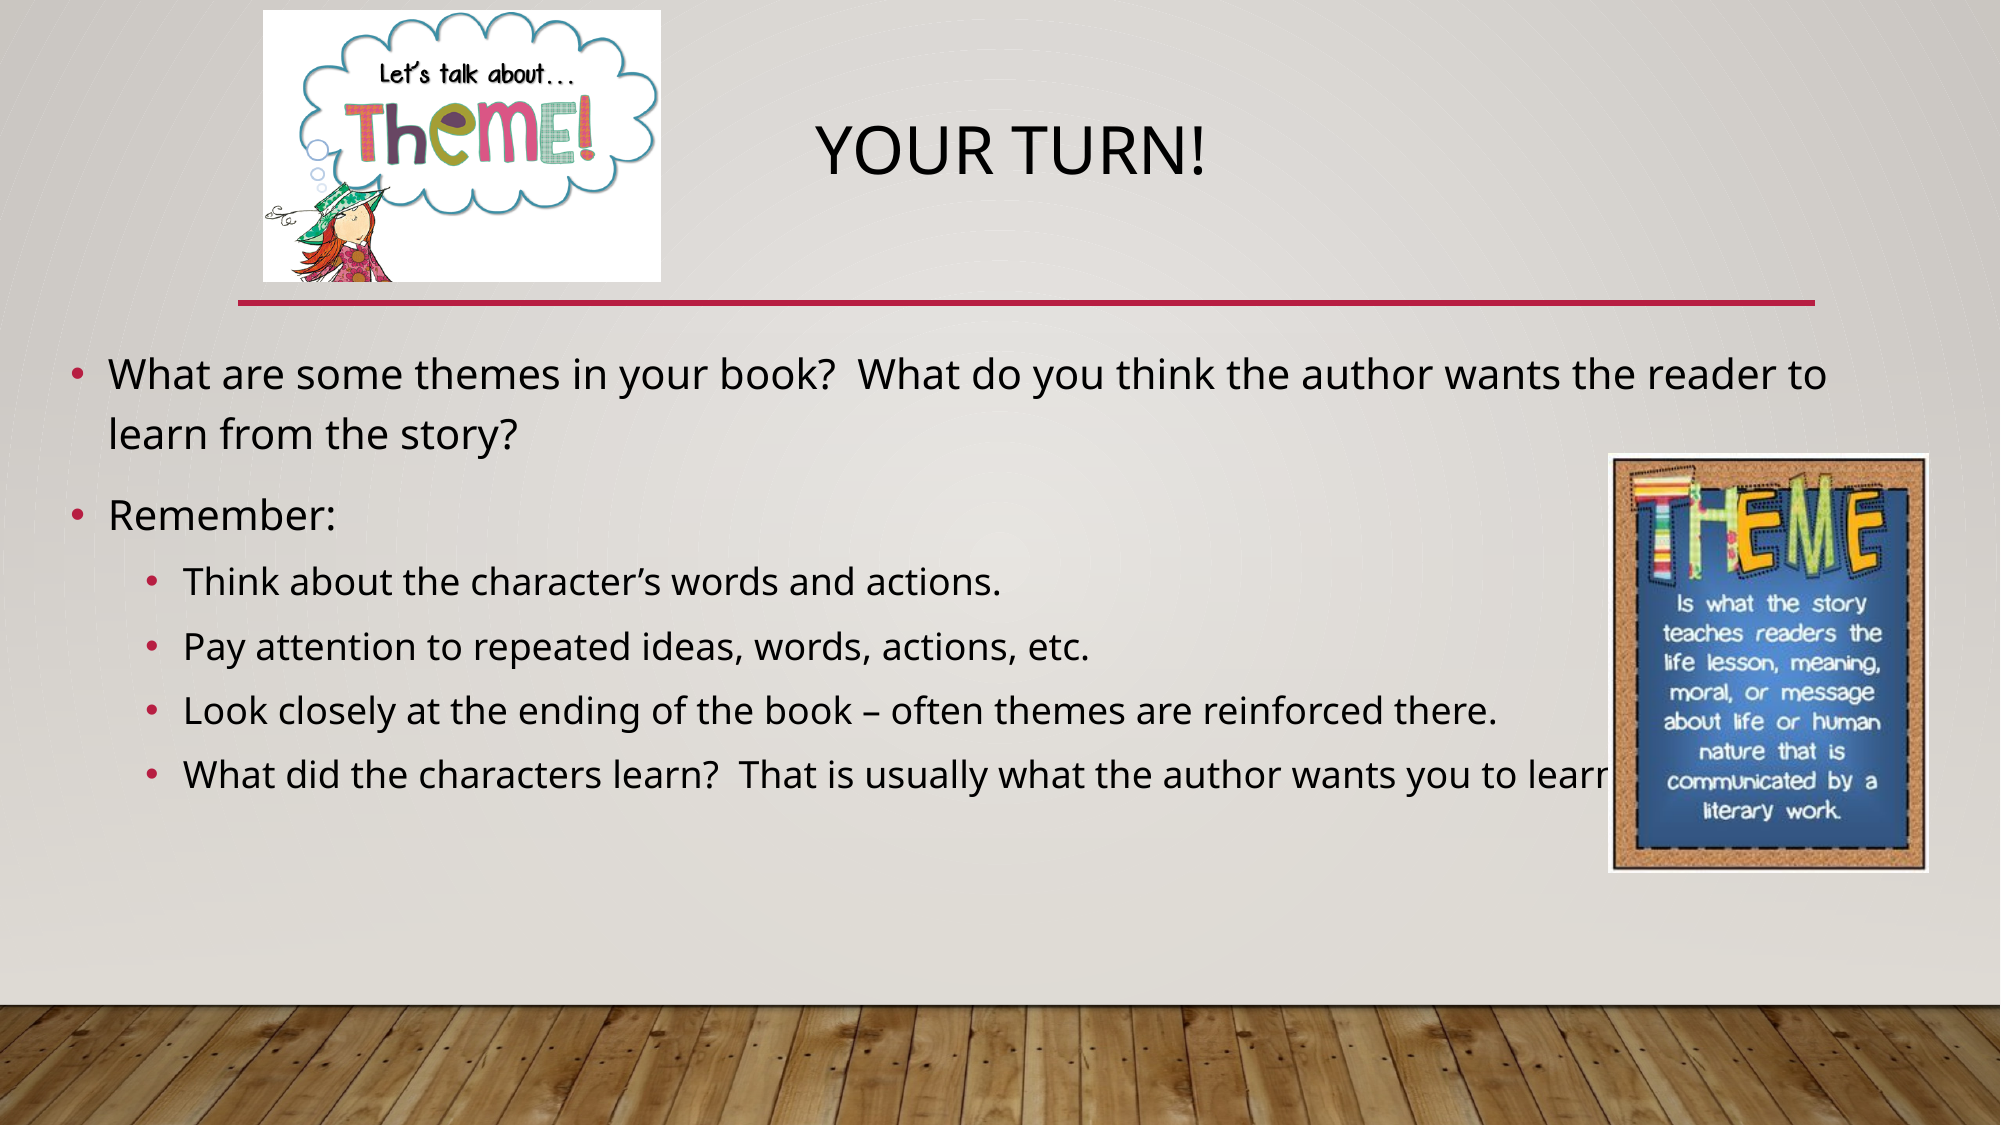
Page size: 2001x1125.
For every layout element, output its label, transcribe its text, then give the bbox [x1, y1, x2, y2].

picture [0, 1005, 2000, 1125]
title Your turn! [800, 109, 2000, 282]
picture [263, 10, 661, 282]
picture [1608, 452, 1930, 873]
list What are some themes in your book? What do you think the author wants the reader to learn from the story? Remember: Think about the character’s words and actions. Pay attention to repeated ideas, words, actions, etc. Look closely at the ending of the book – often themes are reinforced there. What did the characters learn? That is usually what the author wants you to learn as well. [55, 330, 1880, 897]
